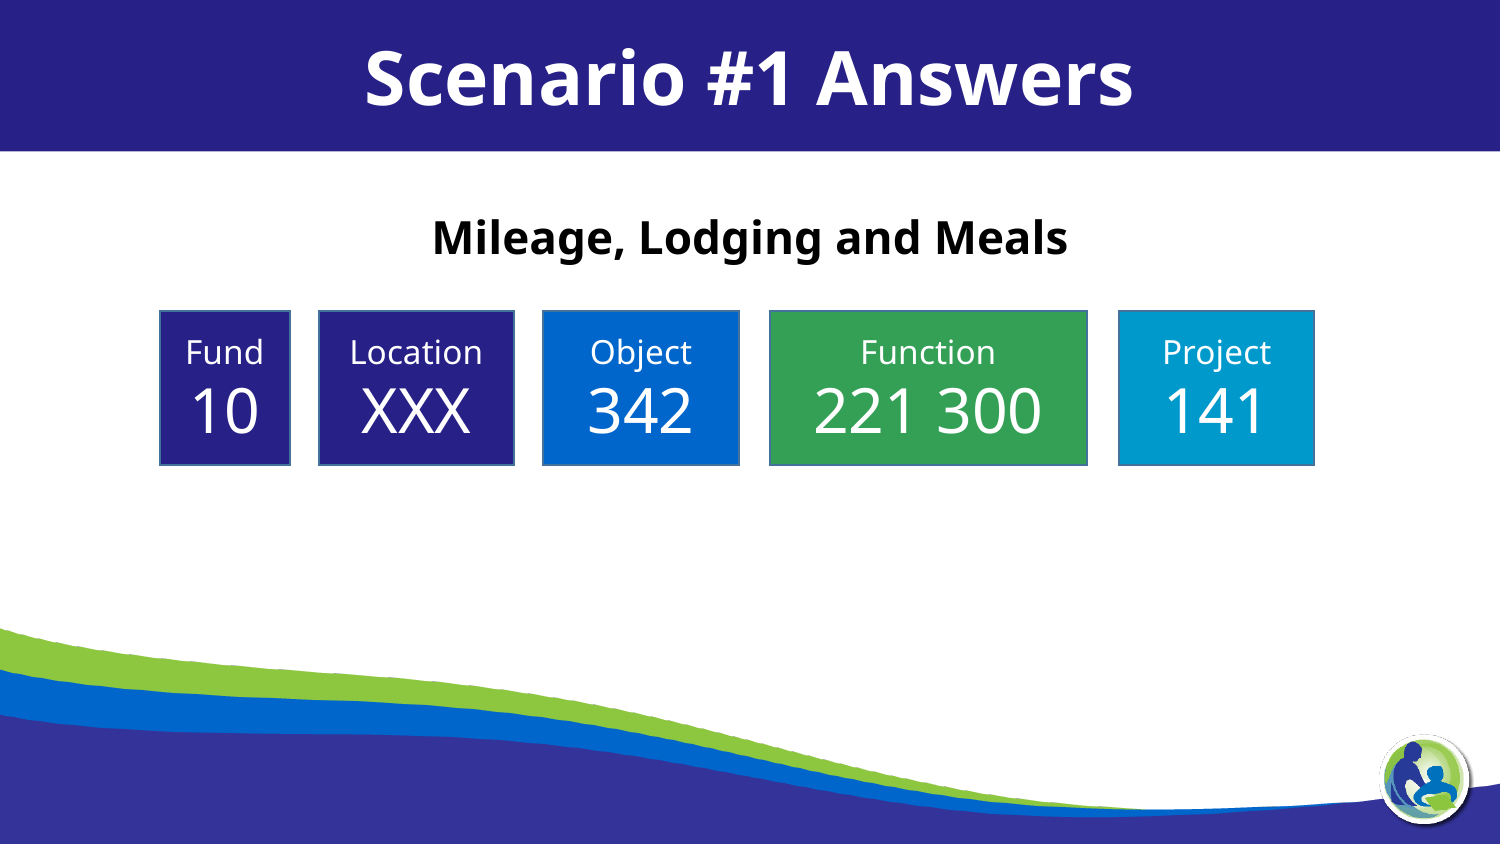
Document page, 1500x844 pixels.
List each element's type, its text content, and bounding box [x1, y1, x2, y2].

text_box Fund 10 [159, 310, 291, 466]
list Mileage, Lodging and Meals [0, 173, 1500, 276]
text_box Object 342 [542, 310, 740, 466]
text_box Function 221 300 [769, 310, 1088, 466]
text_box Location XXX [318, 310, 515, 466]
text_box Scenario #1 Answers [0, 0, 1500, 152]
picture [0, 608, 1500, 844]
text_box Project 141 [1118, 310, 1315, 466]
